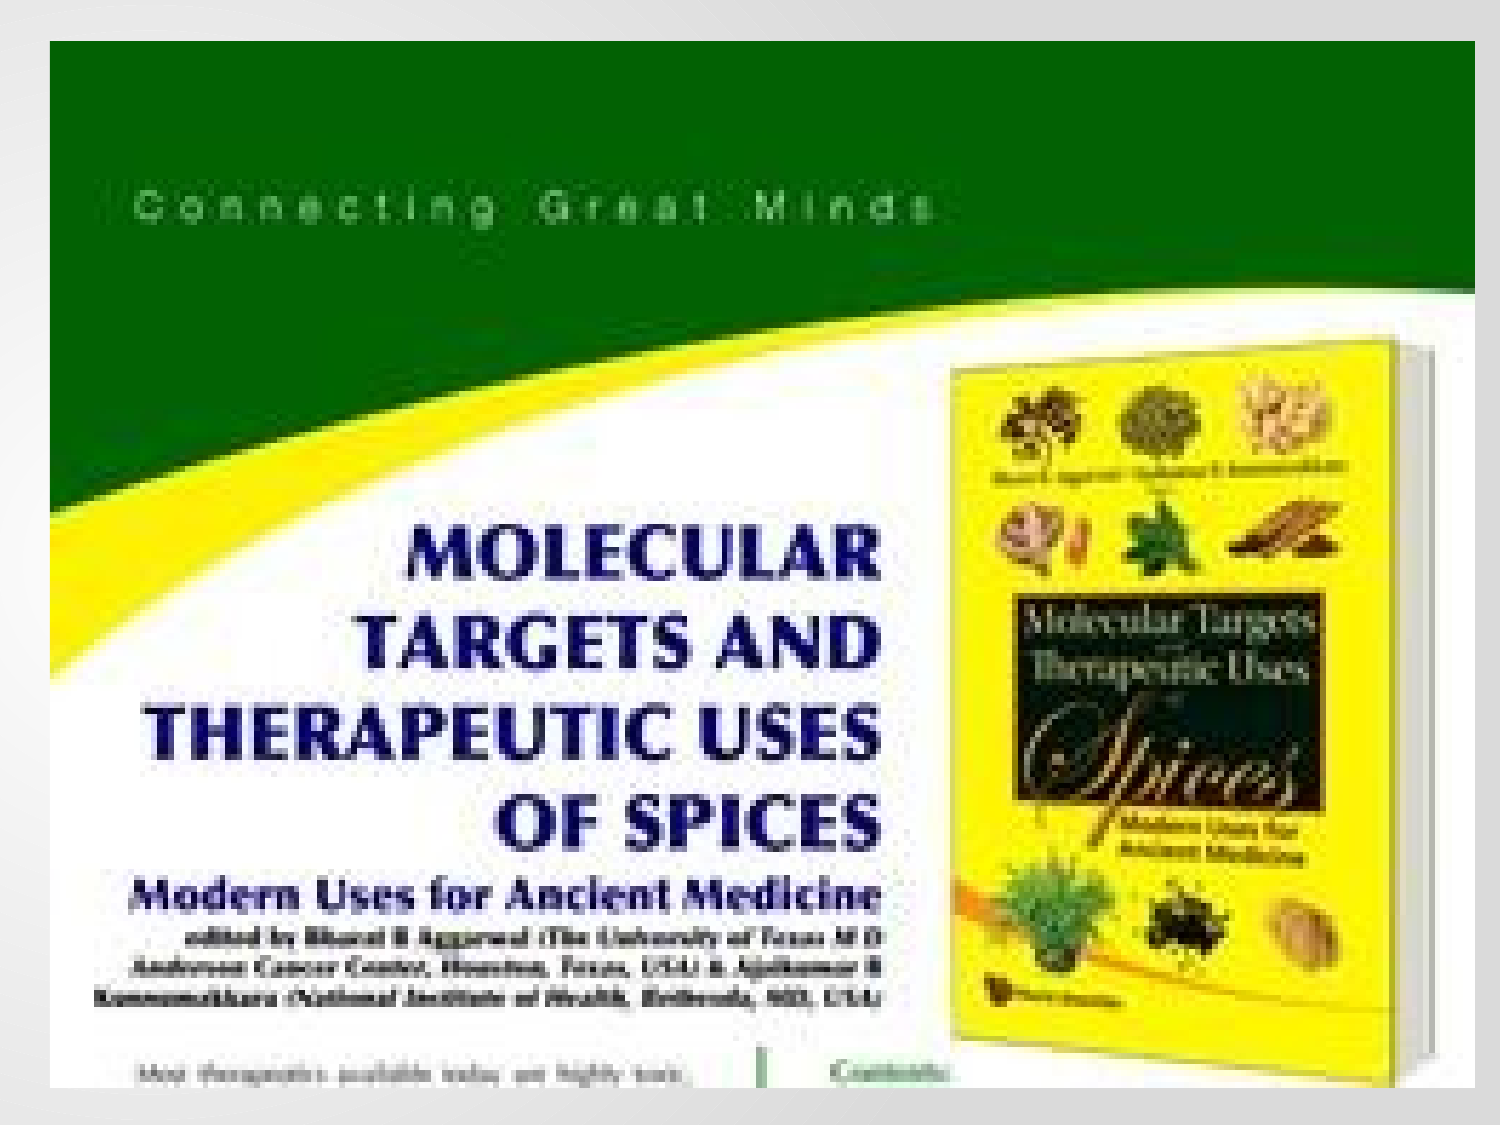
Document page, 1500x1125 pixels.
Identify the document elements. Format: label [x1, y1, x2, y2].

text_box [49, 41, 1475, 1088]
